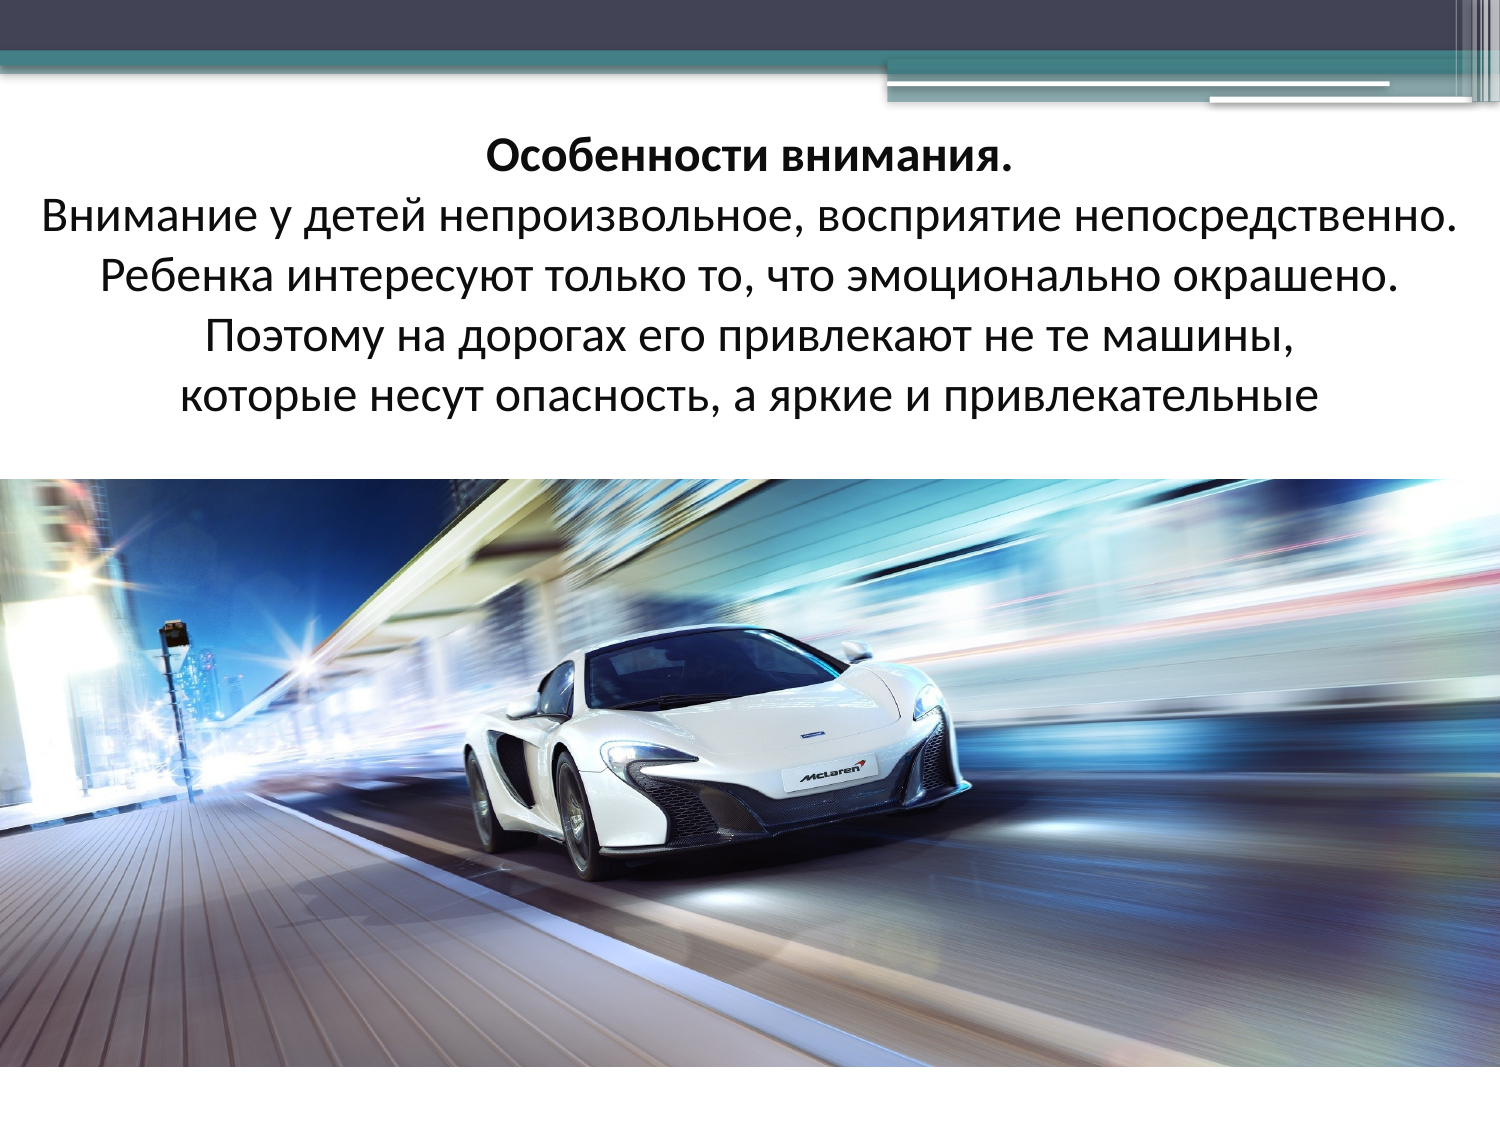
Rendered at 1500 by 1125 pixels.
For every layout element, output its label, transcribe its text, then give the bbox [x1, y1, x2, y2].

list Особенности внимания. Внимание у детей непроизвольное, восприятие непосредственно. Ребенка интересуют только то, что эмоционально окрашено. Поэтому на дорогах его привлекают не те машины, которые несут опасность, а яркие и привлекательные [0, 113, 1500, 478]
picture [0, 479, 1500, 1068]
